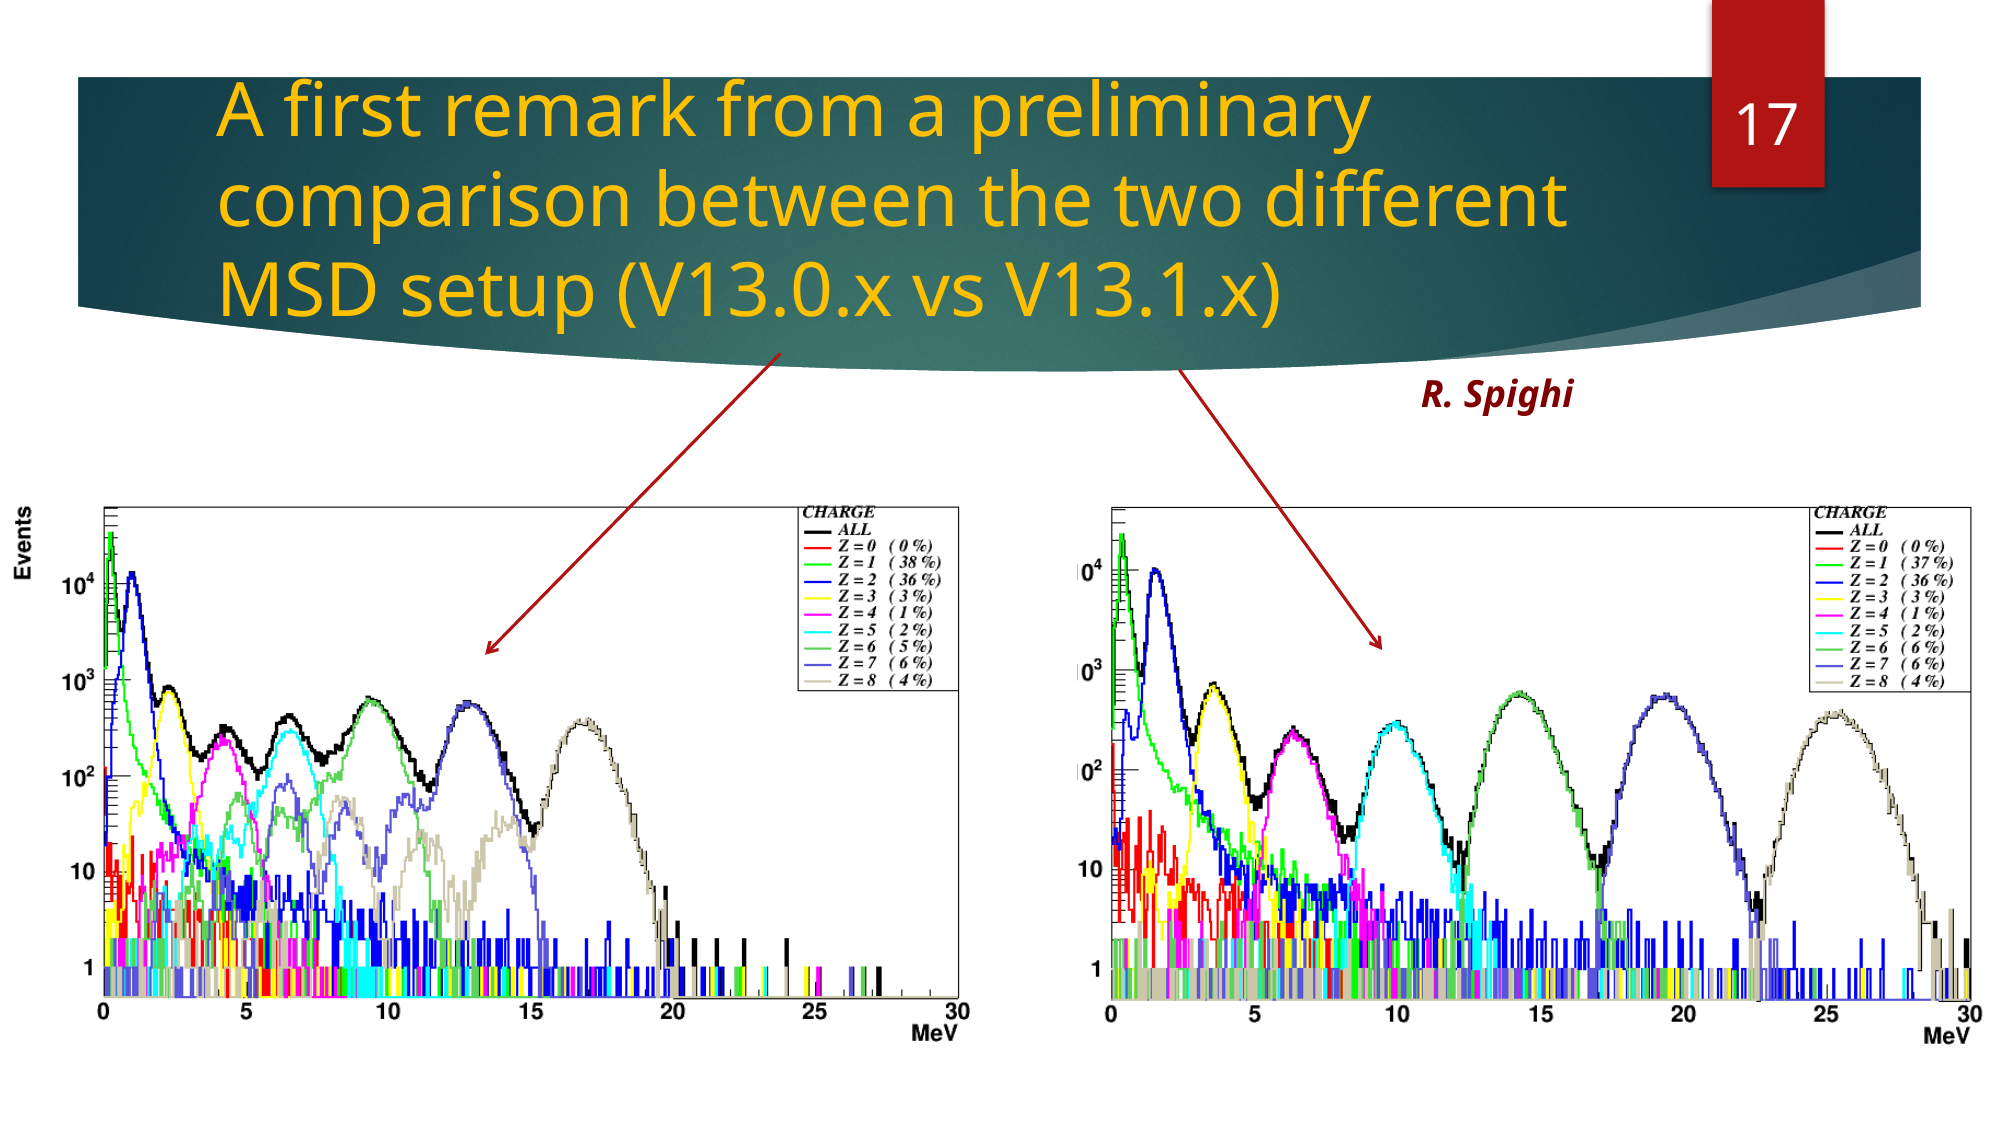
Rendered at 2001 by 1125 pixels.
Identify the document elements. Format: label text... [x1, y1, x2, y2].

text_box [1179, 369, 1383, 651]
text_box R. Spighi [1406, 363, 1589, 423]
slide_number 17 [1698, 48, 1836, 175]
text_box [484, 353, 780, 655]
title A first remark from a preliminary comparison between the two different MSD setup (V13.0.x vs V13.1.x) [201, 138, 1650, 255]
picture [0, 440, 2000, 1069]
